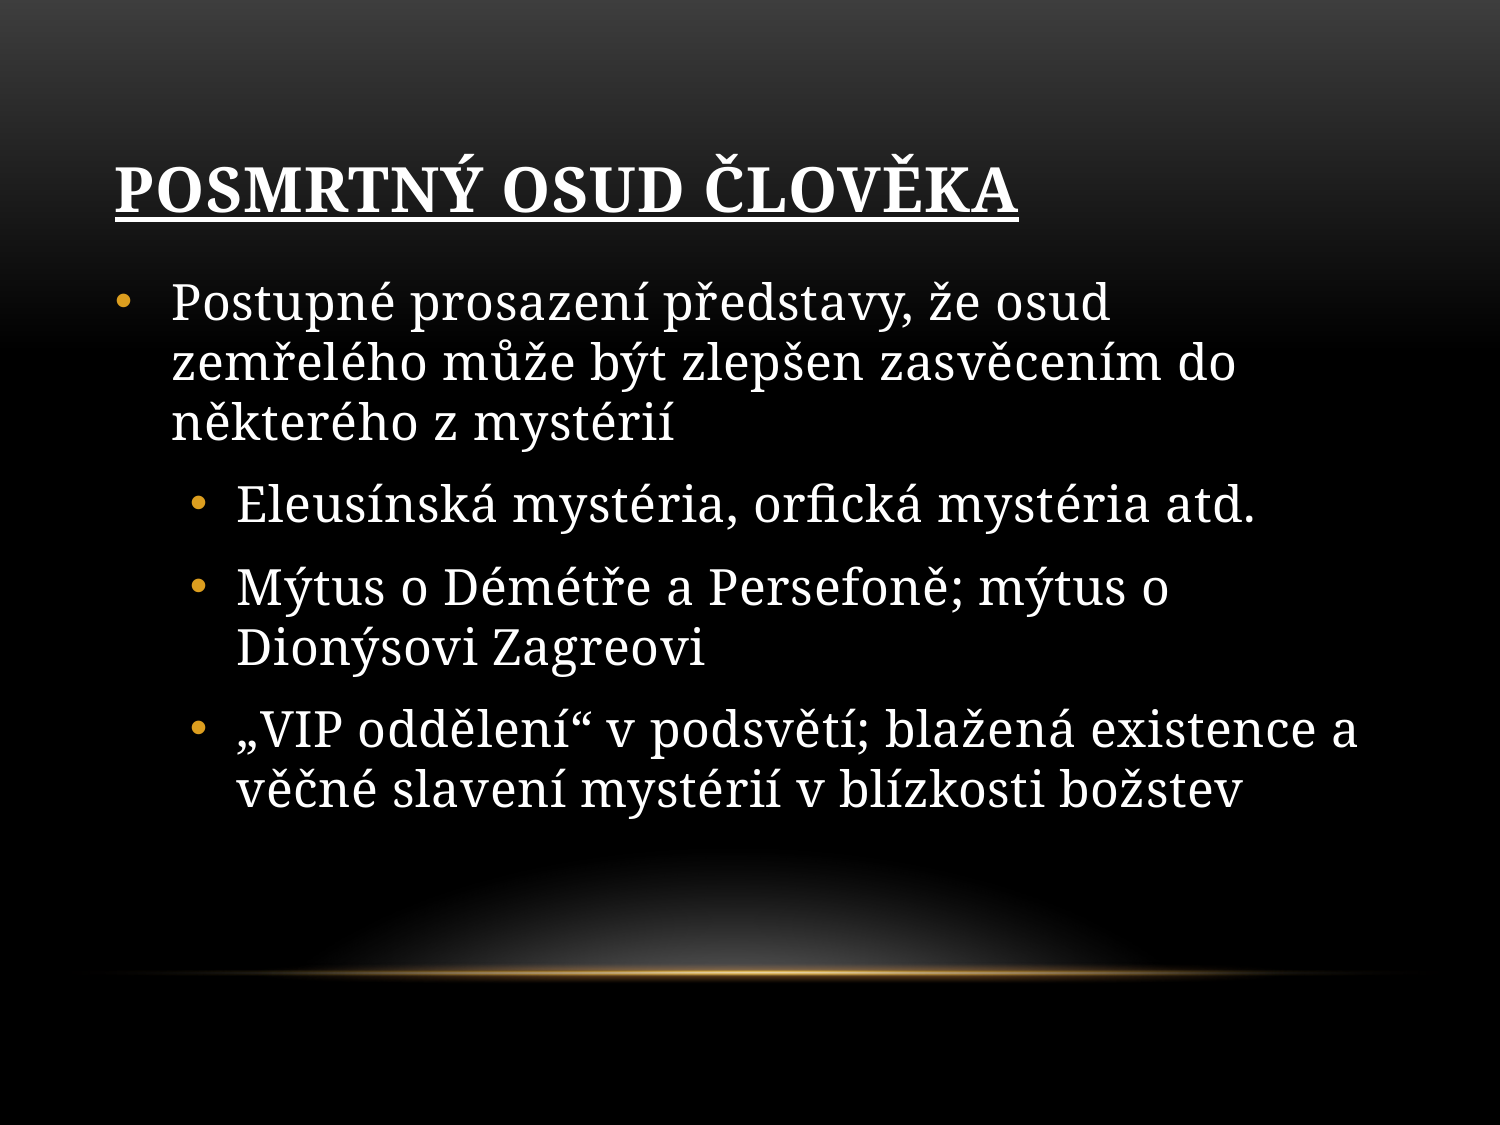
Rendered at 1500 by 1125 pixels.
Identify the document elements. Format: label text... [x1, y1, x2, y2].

list Postupné prosazení představy, že osud zemřelého může být zlepšen zasvěcením do některého z mystérií Eleusínská mystéria, orfická mystéria atd. Mýtus o Démétře a Persefoně; mýtus o Dionýsovi Zagreovi „VIP oddělení“ v podsvětí; blažená existence a věčné slavení mystérií v blízkosti božstev [99, 262, 1400, 938]
picture [0, 0, 1500, 1125]
title Posmrtný osud člověka [99, 45, 1400, 233]
